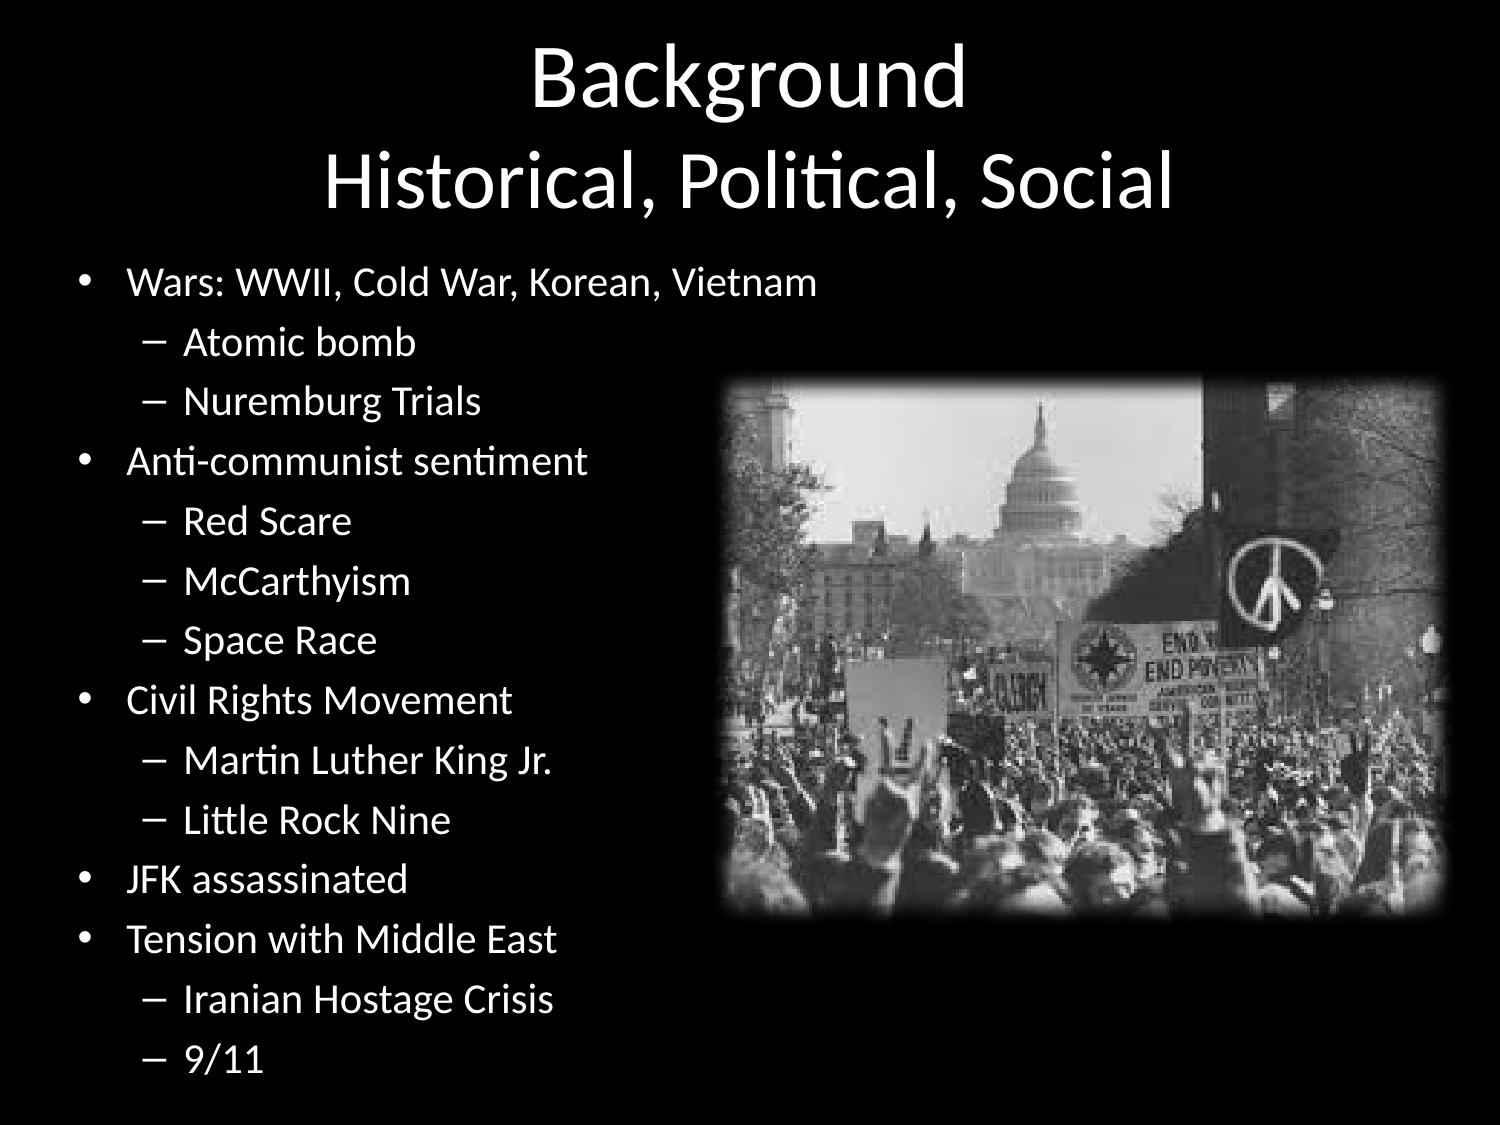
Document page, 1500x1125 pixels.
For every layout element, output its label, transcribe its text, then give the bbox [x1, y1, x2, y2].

picture [710, 367, 1456, 927]
title Background Historical, Political, Social [75, 0, 1425, 282]
list Wars: WWII, Cold War, Korean, Vietnam Atomic bomb Nuremburg Trials Anti-communist sentiment Red Scare McCarthyism Space Race Civil Rights Movement Martin Luther King Jr. Little Rock Nine JFK assassinated Tension with Middle East Iranian Hostage Crisis 9/11 [62, 246, 1413, 1097]
